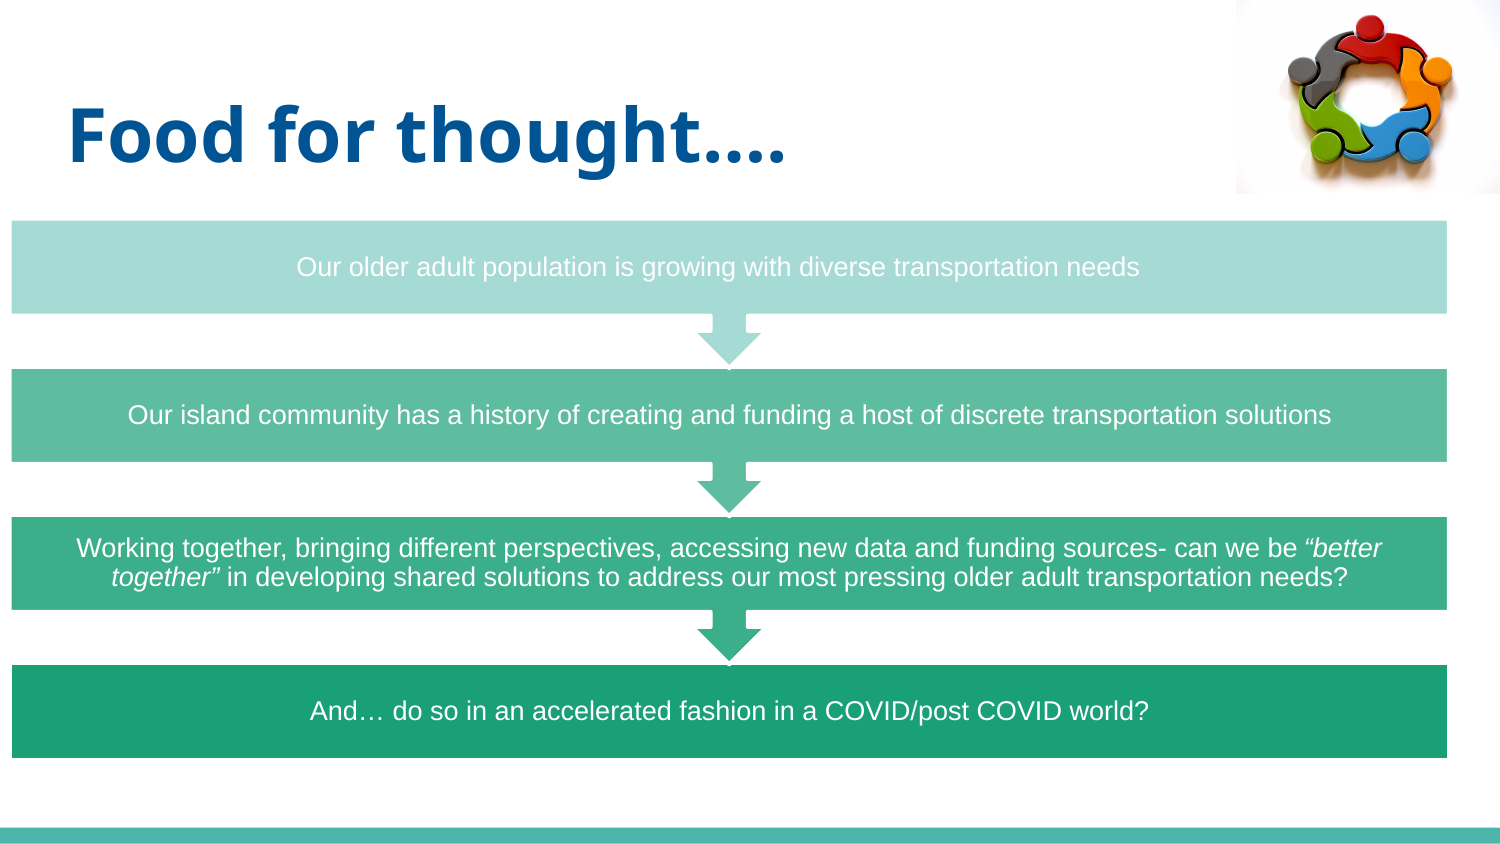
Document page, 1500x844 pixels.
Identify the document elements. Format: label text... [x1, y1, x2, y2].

picture [1236, 0, 1500, 194]
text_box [9, 218, 1450, 761]
title Food for thought…. [51, 72, 1231, 189]
